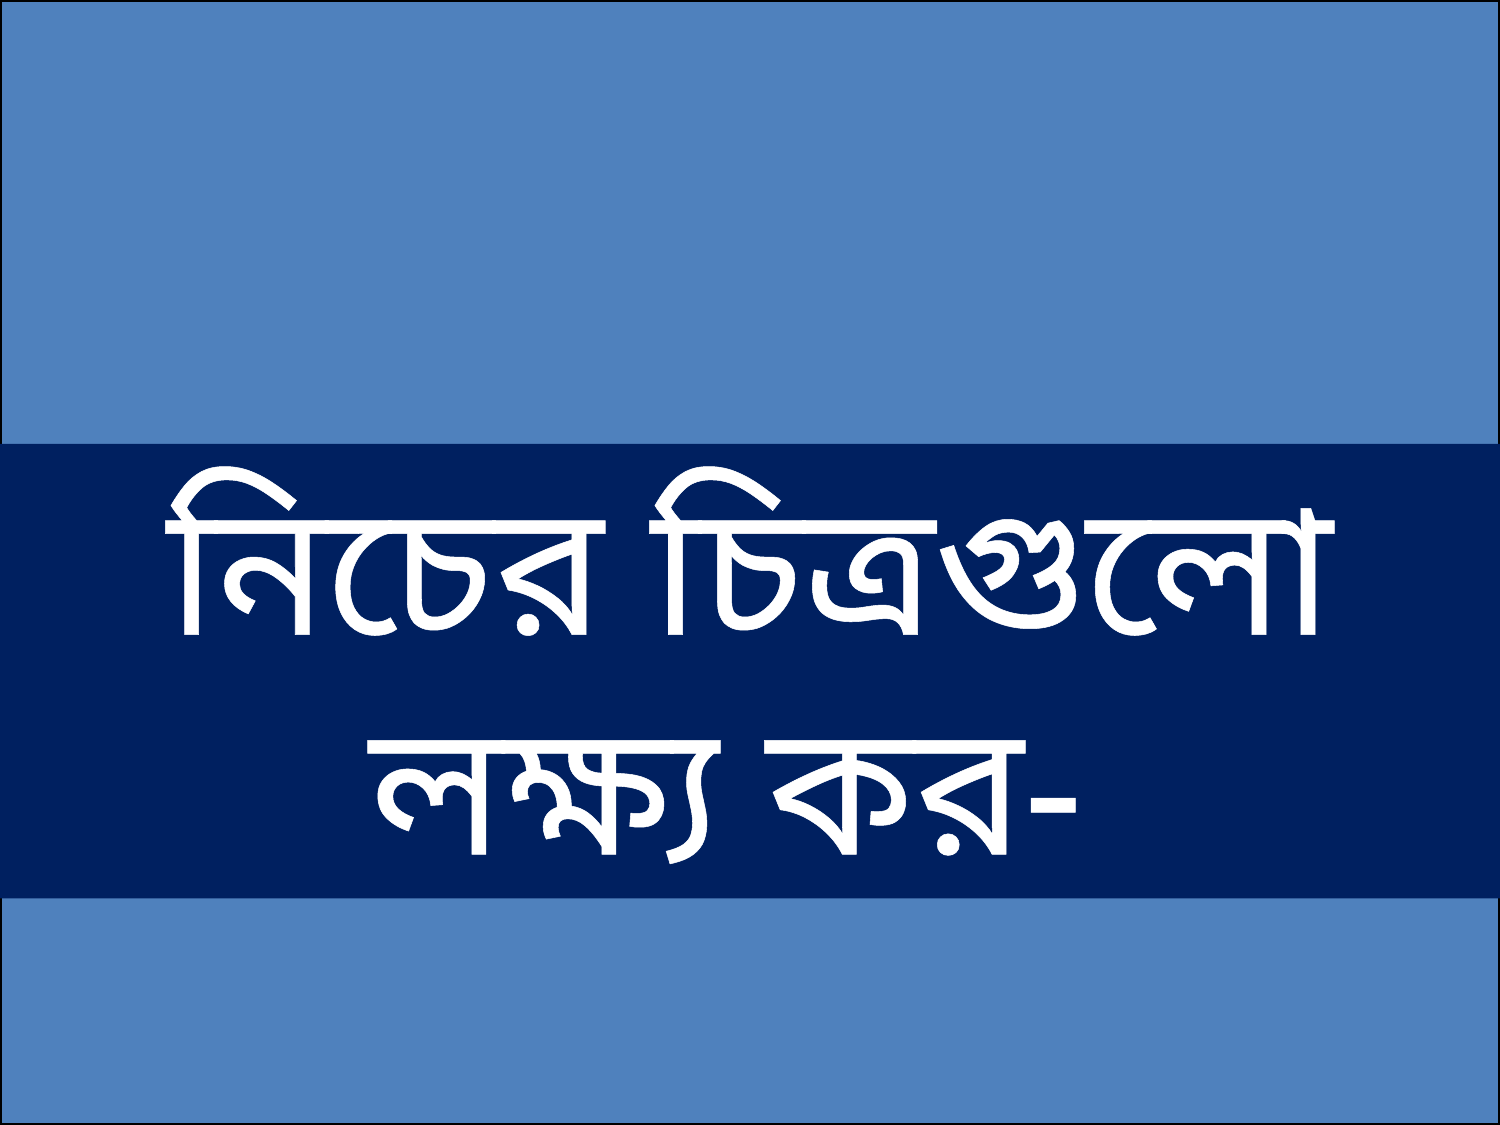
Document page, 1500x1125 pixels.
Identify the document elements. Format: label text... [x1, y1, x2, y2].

text_box [0, 0, 1500, 443]
text_box নিচের চিত্রগুলো লক্ষ্য কর- [0, 443, 1500, 899]
text_box [0, 899, 1500, 1125]
